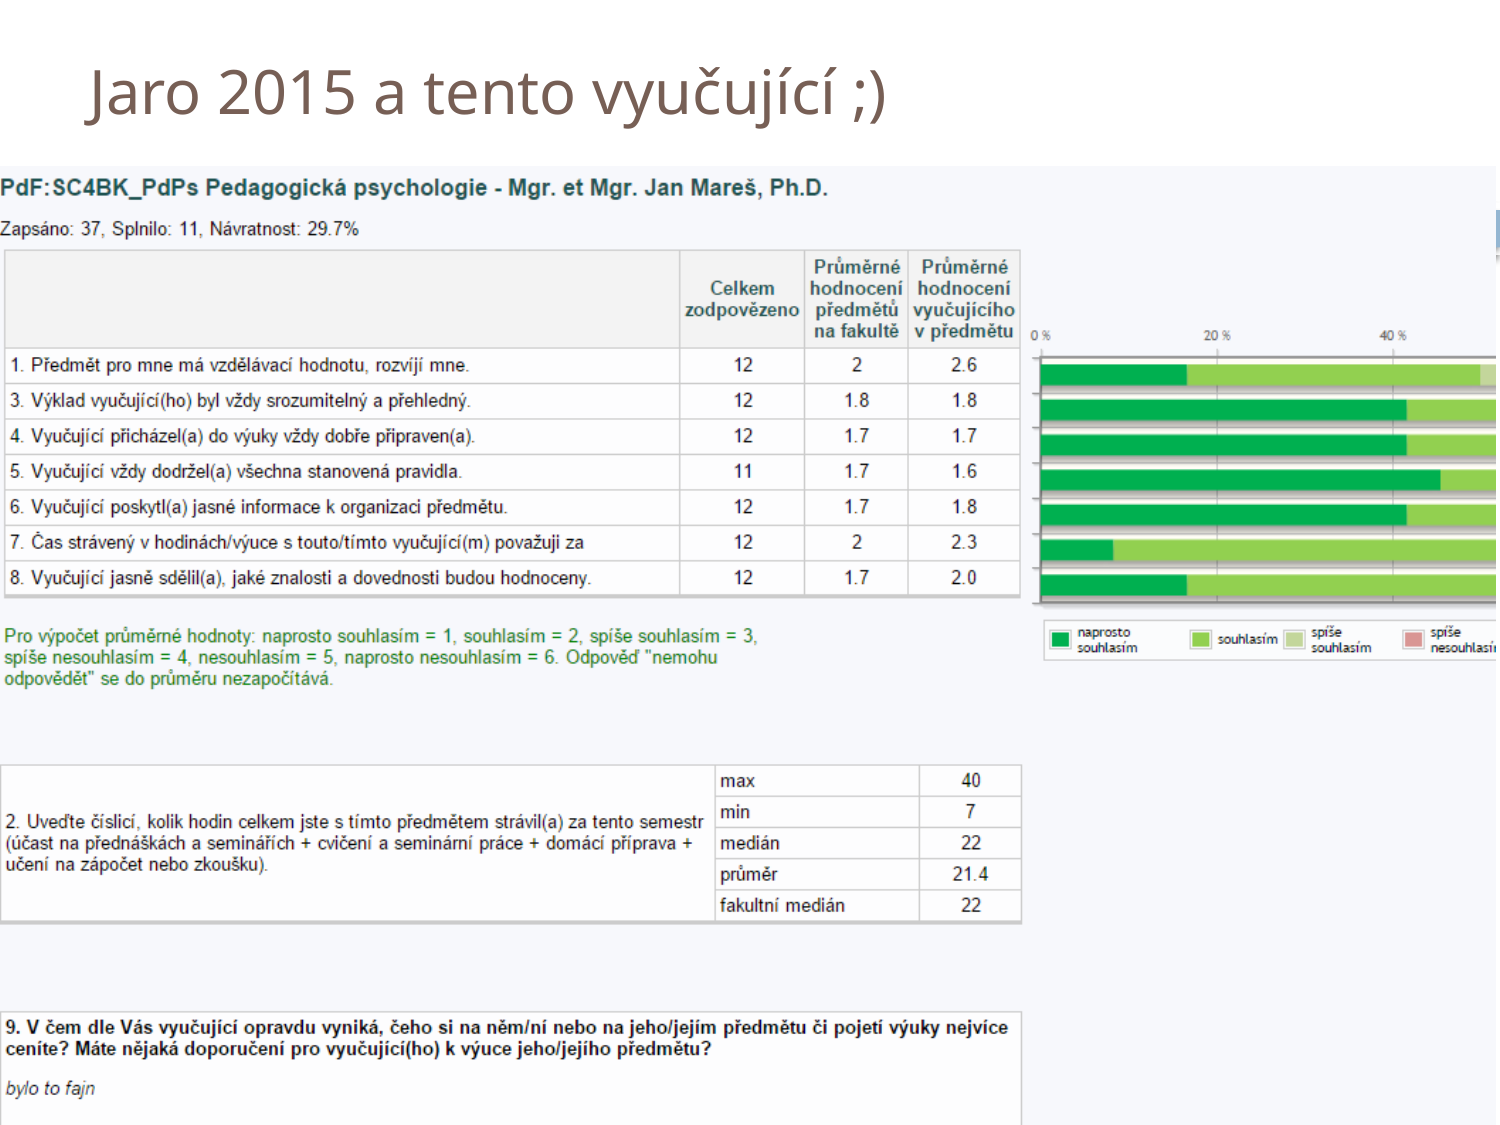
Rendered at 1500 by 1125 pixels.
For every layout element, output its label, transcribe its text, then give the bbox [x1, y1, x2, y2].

picture [0, 165, 1496, 1125]
title Jaro 2015 a tento vyučující ;) [75, 45, 1426, 134]
